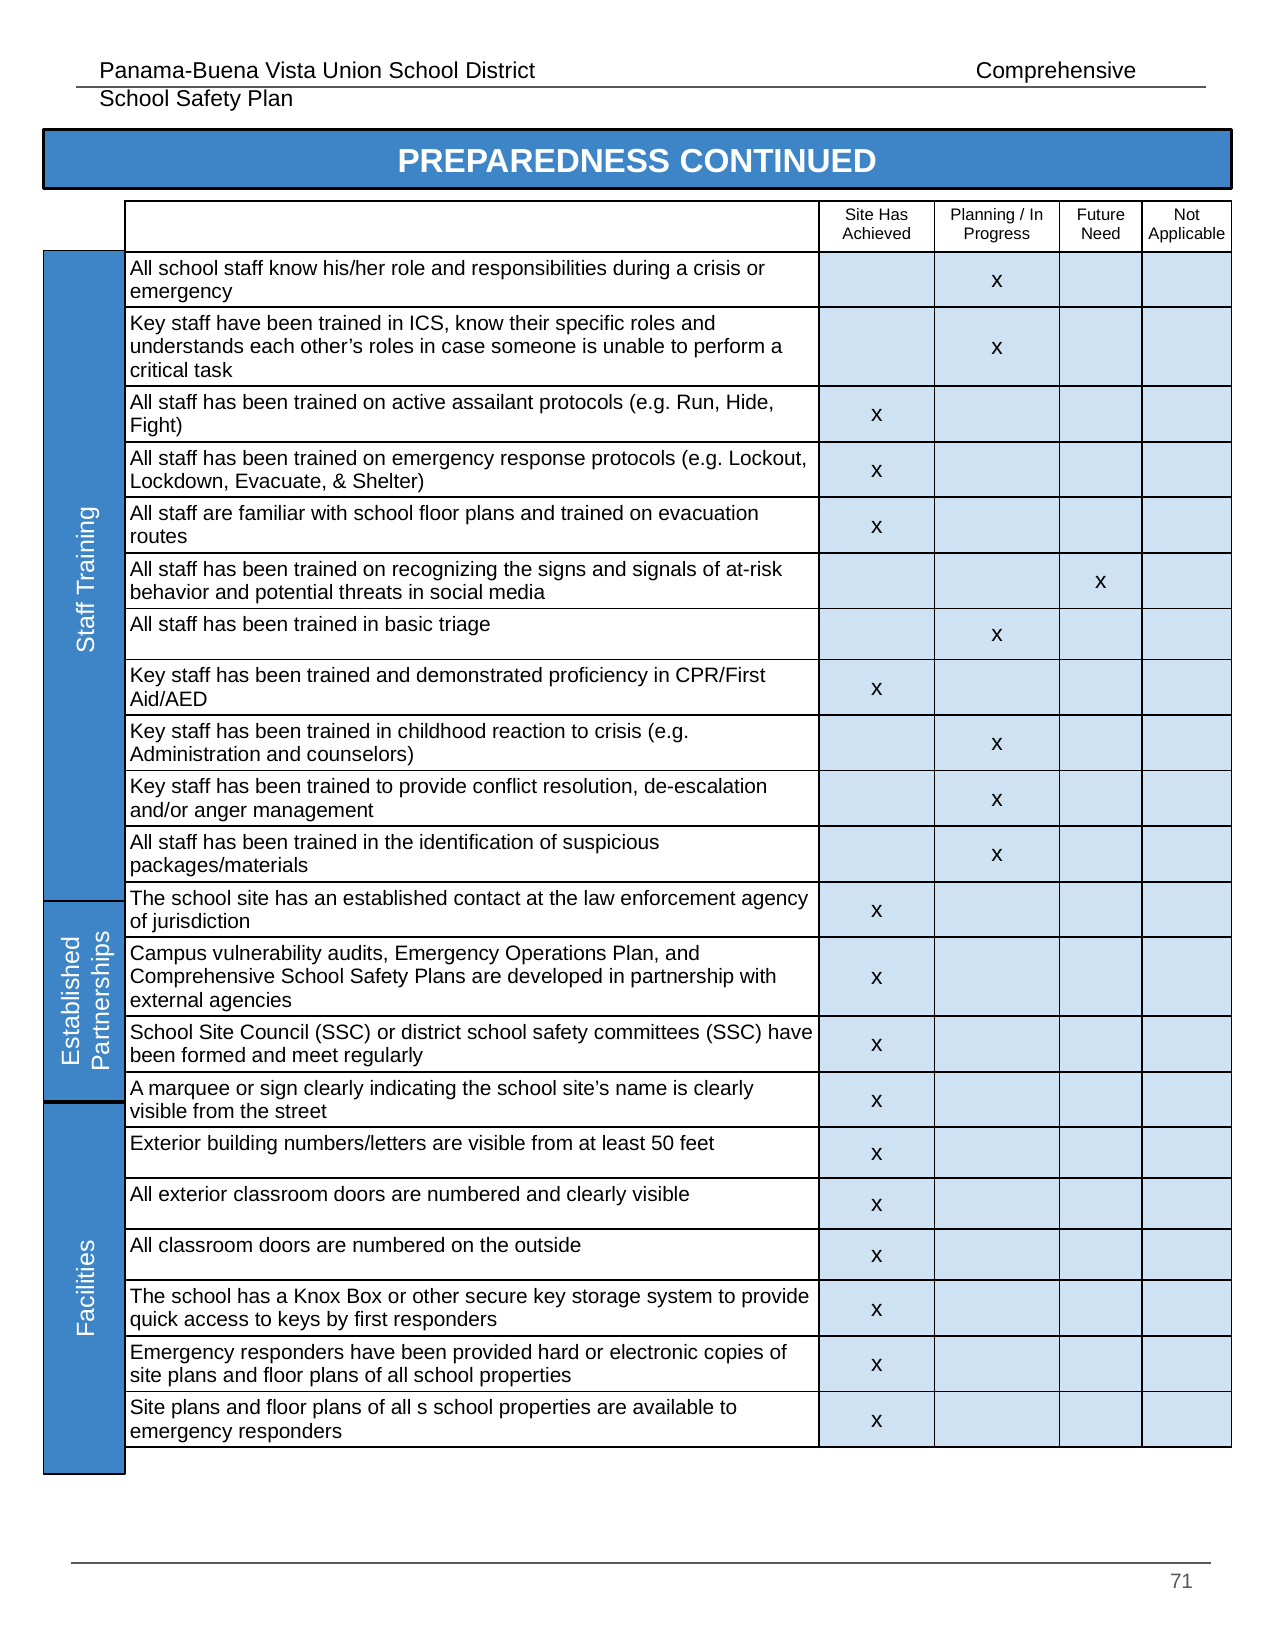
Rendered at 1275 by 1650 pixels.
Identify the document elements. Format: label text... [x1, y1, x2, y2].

table_header Future Need [1060, 202, 1141, 251]
table_cell [820, 554, 934, 608]
table_cell [1143, 308, 1231, 385]
table_cell [1143, 1230, 1231, 1279]
table_cell [820, 253, 934, 306]
table_cell x [820, 1281, 934, 1335]
table_cell x [820, 938, 934, 1015]
table_cell [1143, 771, 1231, 825]
table_cell [935, 1128, 1059, 1177]
table_cell [820, 827, 934, 881]
table_cell [935, 387, 1059, 441]
table_cell [1143, 1281, 1231, 1335]
table_cell [1060, 716, 1141, 770]
table_cell [935, 883, 1059, 936]
text_box Established Partnerships [43, 901, 125, 1102]
table_cell [1143, 1179, 1231, 1228]
table_cell [935, 443, 1059, 496]
table_cell [1143, 1073, 1231, 1126]
table_cell [935, 938, 1059, 1015]
table_cell A marquee or sign clearly indicating the school site’s name is clearly visible from the street [126, 1073, 818, 1126]
table_cell x [820, 1073, 934, 1126]
table_cell [1143, 827, 1231, 881]
table_header Site Has Achieved [820, 202, 934, 251]
table_cell [1143, 1392, 1231, 1446]
table_cell [1060, 609, 1141, 659]
table_header [126, 202, 818, 251]
table_cell x [935, 771, 1059, 825]
table_cell [1060, 771, 1141, 825]
table_cell [1143, 1017, 1231, 1071]
table_cell x [820, 387, 934, 441]
table_cell [935, 1337, 1059, 1391]
table_cell [1143, 938, 1231, 1015]
table_cell [1060, 1230, 1141, 1279]
text_box Facilities [43, 1103, 125, 1475]
table_header Planning / In Progress [935, 202, 1059, 251]
table_cell [1143, 883, 1231, 936]
table_cell The school has a Knox Box or other secure key storage system to provide quick access to keys by first responders [126, 1281, 818, 1335]
table_cell [935, 554, 1059, 608]
table_cell [1143, 253, 1231, 306]
table_cell [935, 1073, 1059, 1126]
table_cell [1060, 1392, 1141, 1446]
table_cell [1060, 1128, 1141, 1177]
table_cell [935, 498, 1059, 552]
slide_number ‹#› [1131, 1552, 1208, 1623]
table_cell x [820, 1230, 934, 1279]
table_cell [935, 1392, 1059, 1446]
table_cell [1143, 498, 1231, 552]
table_cell [1060, 387, 1141, 441]
table_cell [820, 308, 934, 385]
table_cell x [935, 827, 1059, 881]
table_cell [820, 609, 934, 659]
table_cell x [820, 1017, 934, 1071]
table_cell [1060, 1337, 1141, 1391]
table_cell [1060, 660, 1141, 714]
table_cell School Site Council (SSC) or district school safety committees (SSC) have been formed and meet regularly [126, 1017, 818, 1071]
table_cell [1143, 660, 1231, 714]
table_cell [1060, 498, 1141, 552]
table_cell [1060, 253, 1141, 306]
table_cell Exterior building numbers/letters are visible from at least 50 feet [126, 1128, 818, 1177]
table_cell [1060, 1073, 1141, 1126]
table_cell [1060, 938, 1141, 1015]
table_cell [1143, 387, 1231, 441]
table_cell [1143, 443, 1231, 496]
table_cell All staff has been trained in the identification of suspicious packages/materials [126, 827, 818, 881]
table_cell Key staff have been trained in ICS, know their specific roles and understands each other’s roles in case someone is unable to perform a critical task [126, 308, 818, 385]
table_cell All staff has been trained on emergency response protocols (e.g. Lockout, Lockdown, Evacuate, & Shelter) [126, 443, 818, 496]
table_cell All school staff know his/her role and responsibilities during a crisis or emergency [126, 253, 818, 306]
table_cell Key staff has been trained to provide conflict resolution, de-escalation and/or anger management [126, 771, 818, 825]
table_cell x [820, 1337, 934, 1391]
table_cell [1060, 1179, 1141, 1228]
table_cell [820, 771, 934, 825]
table_cell All staff has been trained on active assailant protocols (e.g. Run, Hide, Fight) [126, 387, 818, 441]
table_cell x [935, 308, 1059, 385]
table_cell All staff has been trained in basic triage [126, 609, 818, 659]
table_cell [820, 716, 934, 770]
table_cell x [820, 1392, 934, 1446]
title PREPAREDNESS CONTINUED [43, 129, 1232, 189]
table_cell [1143, 1337, 1231, 1391]
table_cell [1143, 554, 1231, 608]
table_cell x [1060, 554, 1141, 608]
table_cell [1060, 883, 1141, 936]
table_cell [935, 1230, 1059, 1279]
table_cell x [935, 609, 1059, 659]
table_cell [935, 660, 1059, 714]
table_cell x [935, 253, 1059, 306]
table_cell [935, 1281, 1059, 1335]
table_cell Site plans and floor plans of all s school properties are available to emergency responders [126, 1392, 818, 1446]
table_cell Key staff has been trained in childhood reaction to crisis (e.g. Administration and counselors) [126, 716, 818, 770]
table_cell x [820, 1179, 934, 1228]
table_cell x [820, 443, 934, 496]
table_cell The school site has an established contact at the law enforcement agency of jurisdiction [126, 883, 818, 936]
table_header Not Applicable [1143, 202, 1231, 251]
table_cell Key staff has been trained and demonstrated proficiency in CPR/First Aid/AED [126, 660, 818, 714]
table_cell x [820, 660, 934, 714]
table_cell All staff has been trained on recognizing the signs and signals of at-risk behavior and potential threats in social media [126, 554, 818, 608]
table_cell All classroom doors are numbered on the outside [126, 1230, 818, 1279]
text_box Staff Training [43, 250, 125, 901]
table_cell [1143, 716, 1231, 770]
table_cell [1060, 1017, 1141, 1071]
table_cell [1060, 827, 1141, 881]
table_cell Campus vulnerability audits, Emergency Operations Plan, and Comprehensive School Safety Plans are developed in partnership with external agencies [126, 938, 818, 1015]
table_cell x [820, 883, 934, 936]
table_cell x [820, 498, 934, 552]
table_cell [935, 1017, 1059, 1071]
table_cell All staff are familiar with school floor plans and trained on evacuation routes [126, 498, 818, 552]
table_cell [1143, 1128, 1231, 1177]
table_cell Emergency responders have been provided hard or electronic copies of site plans and floor plans of all school properties [126, 1337, 818, 1391]
table_cell x [820, 1128, 934, 1177]
table_cell All exterior classroom doors are numbered and clearly visible [126, 1179, 818, 1228]
table_cell [1060, 1281, 1141, 1335]
table_cell [1143, 609, 1231, 659]
table_cell x [935, 716, 1059, 770]
table_cell [1060, 308, 1141, 385]
table_cell [1060, 443, 1141, 496]
table_cell [935, 1179, 1059, 1228]
